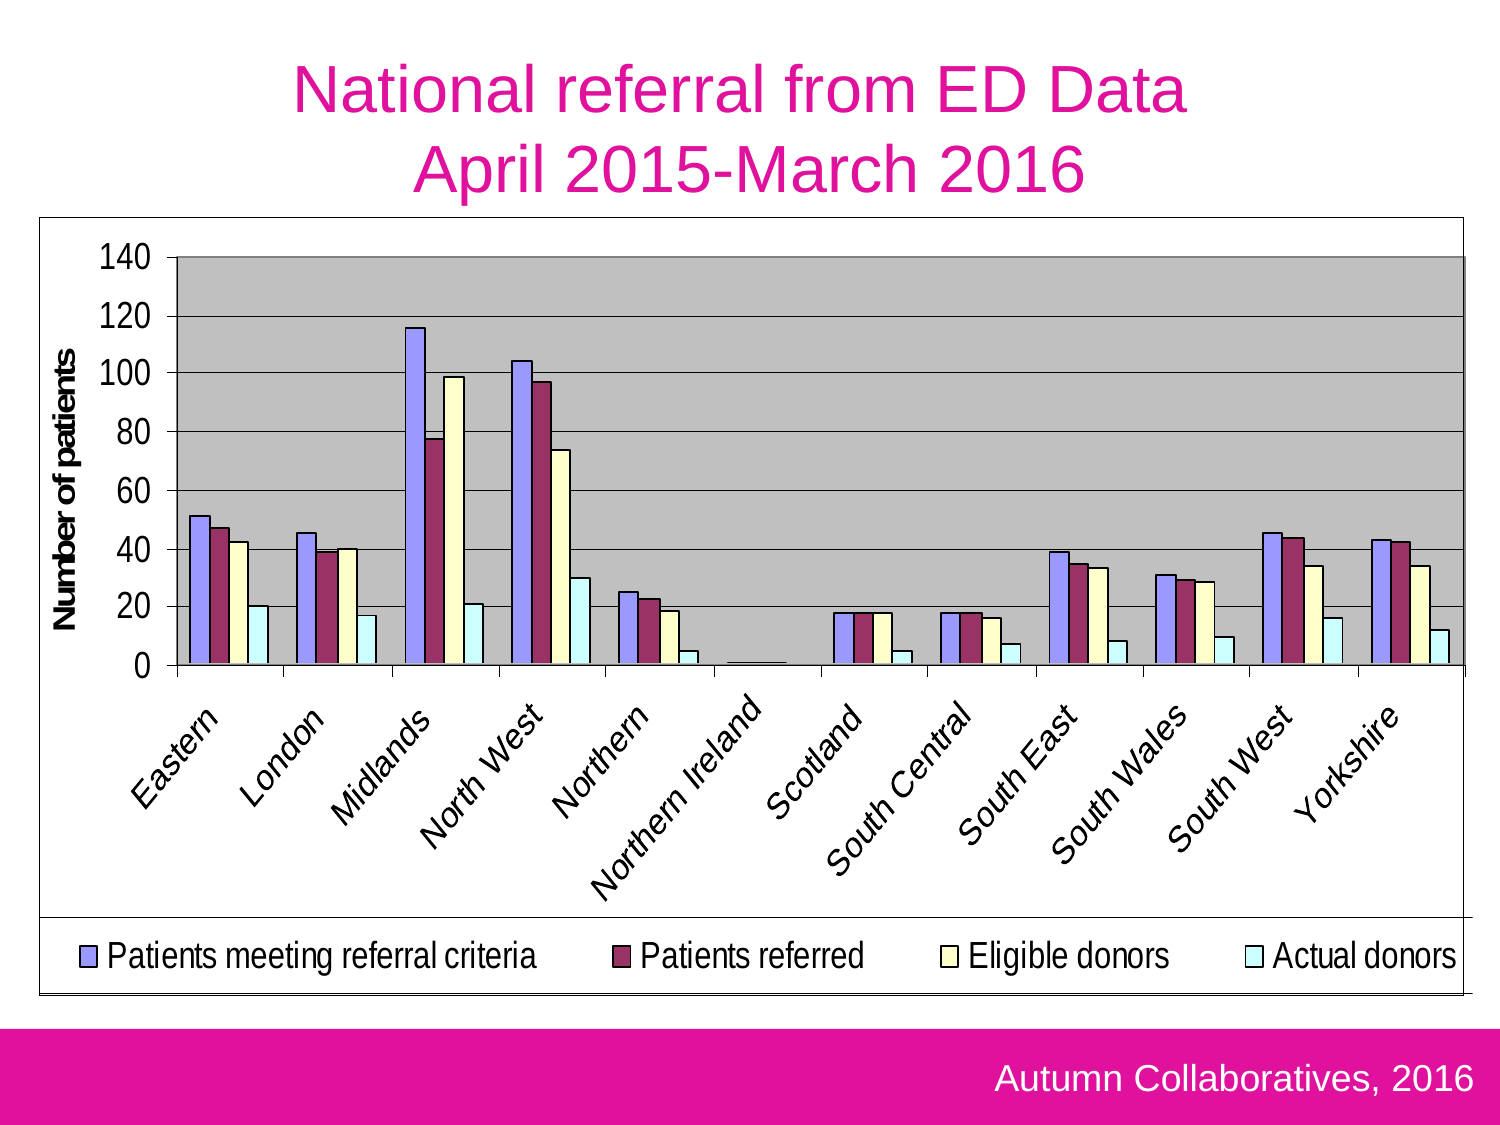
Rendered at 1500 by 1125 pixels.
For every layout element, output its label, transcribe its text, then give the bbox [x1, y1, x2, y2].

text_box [28, 204, 1475, 1008]
title National referral from ED Data April 2015-March 2016 [74, 32, 1426, 203]
text_box Autumn Collaboratives, 2016 [0, 1028, 1500, 1125]
